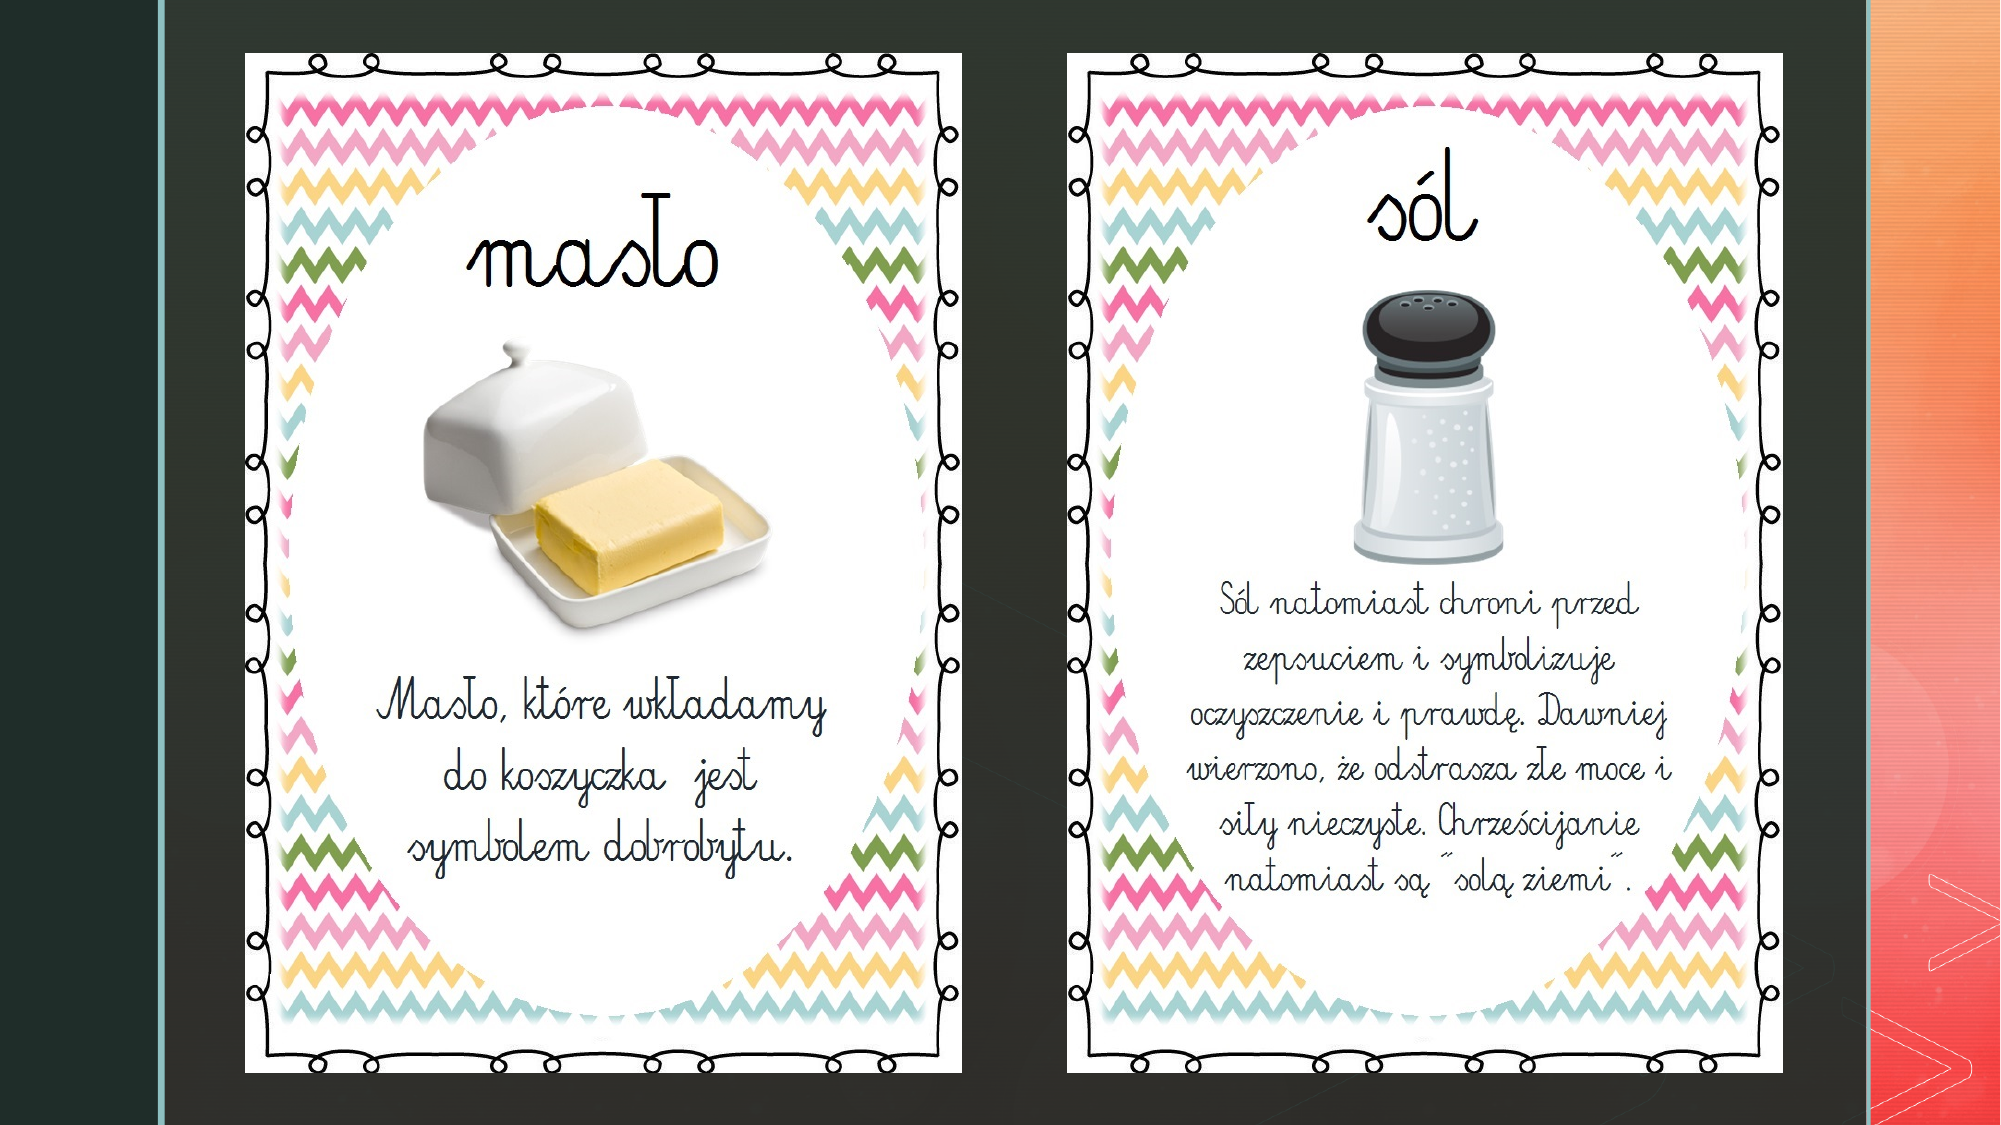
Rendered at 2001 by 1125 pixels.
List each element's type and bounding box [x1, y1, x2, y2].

picture [1067, 53, 1784, 1073]
picture [245, 53, 962, 1073]
picture [1871, 0, 2001, 1125]
